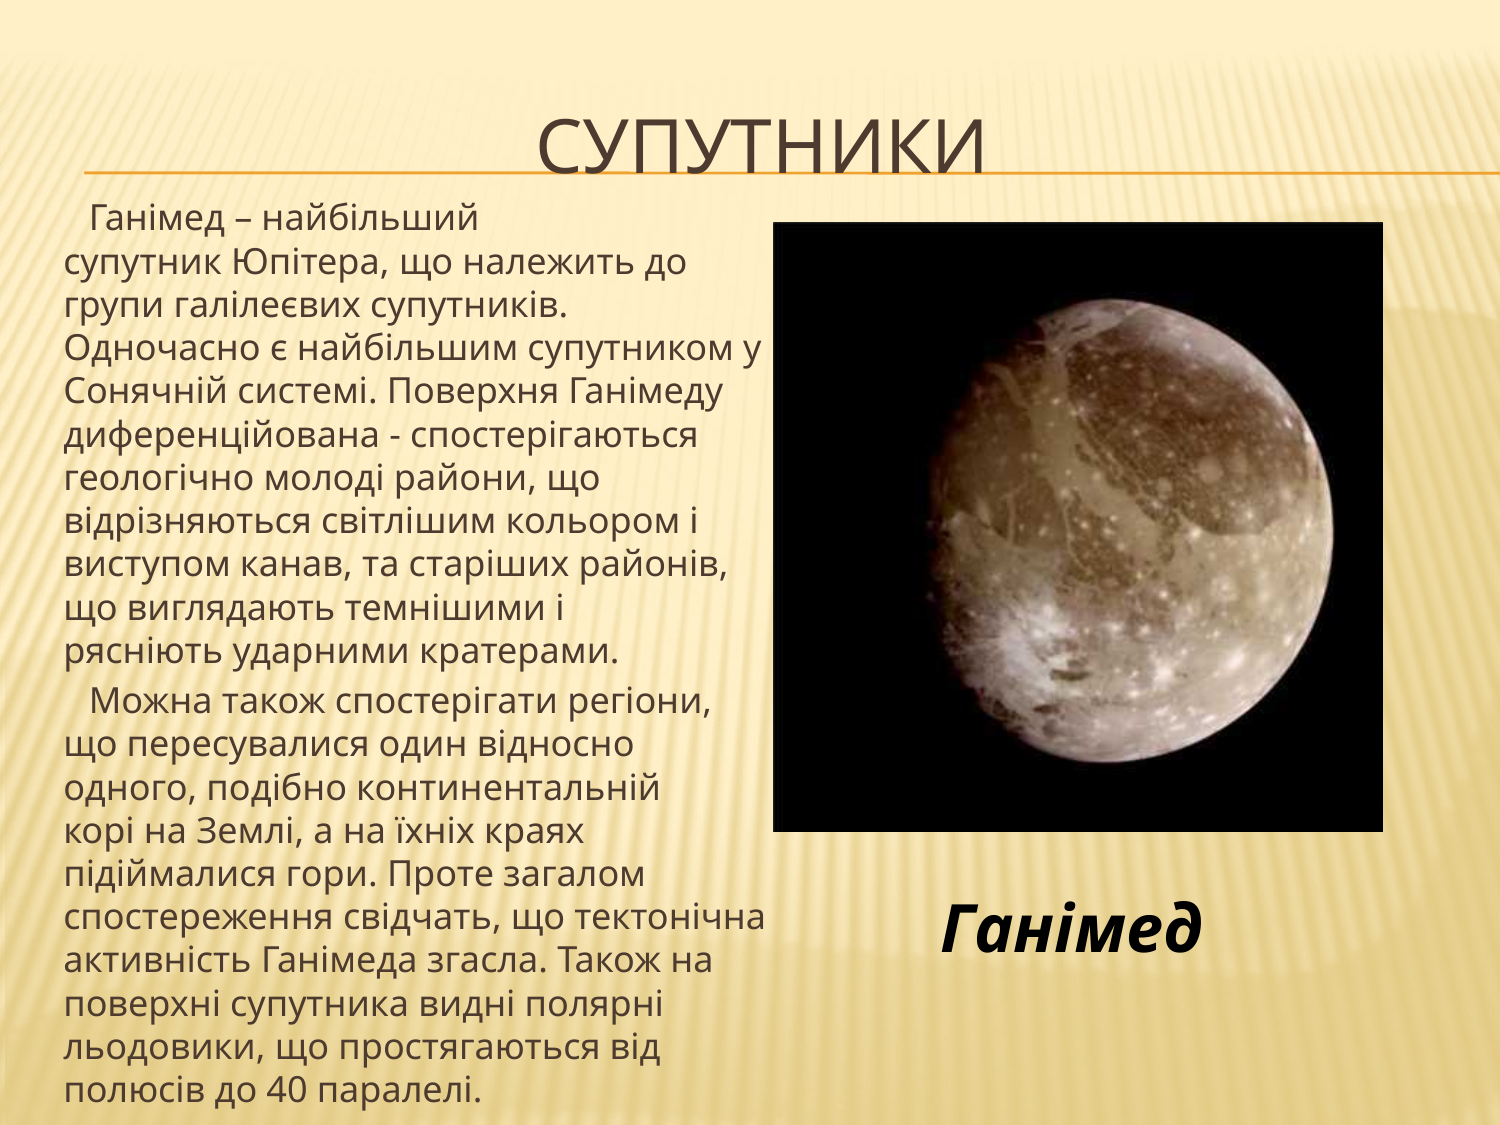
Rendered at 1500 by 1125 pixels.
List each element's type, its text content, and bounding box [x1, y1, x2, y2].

title супутники [50, 75, 1475, 213]
text_box Ганімед [925, 878, 1219, 974]
picture [773, 222, 1384, 833]
list Ганімед – найбільший супутник Юпітера, що належить до групи галілеєвих супутників. Одночасно є найбільшим супутником у Сонячній системі. Поверхня Ганімеду диференційована - спостерігаються геологічно молоді райони, що відрізняються світлішим кольором і виступом канав, та старіших районів, що виглядають темнішими і рясніють ударними кратерами. Можна також спостерігати регіони, що пересувалися один відносно одного, подібно континентальній корі на Землі, а на їхніх краях підіймалися гори. Проте загалом спостереження свідчать, що тектонічна активність Ганімеда згасла. Також на поверхні супутника видні полярні льодовики, що простягаються від полюсів до 40 паралелі. [0, 187, 786, 1125]
